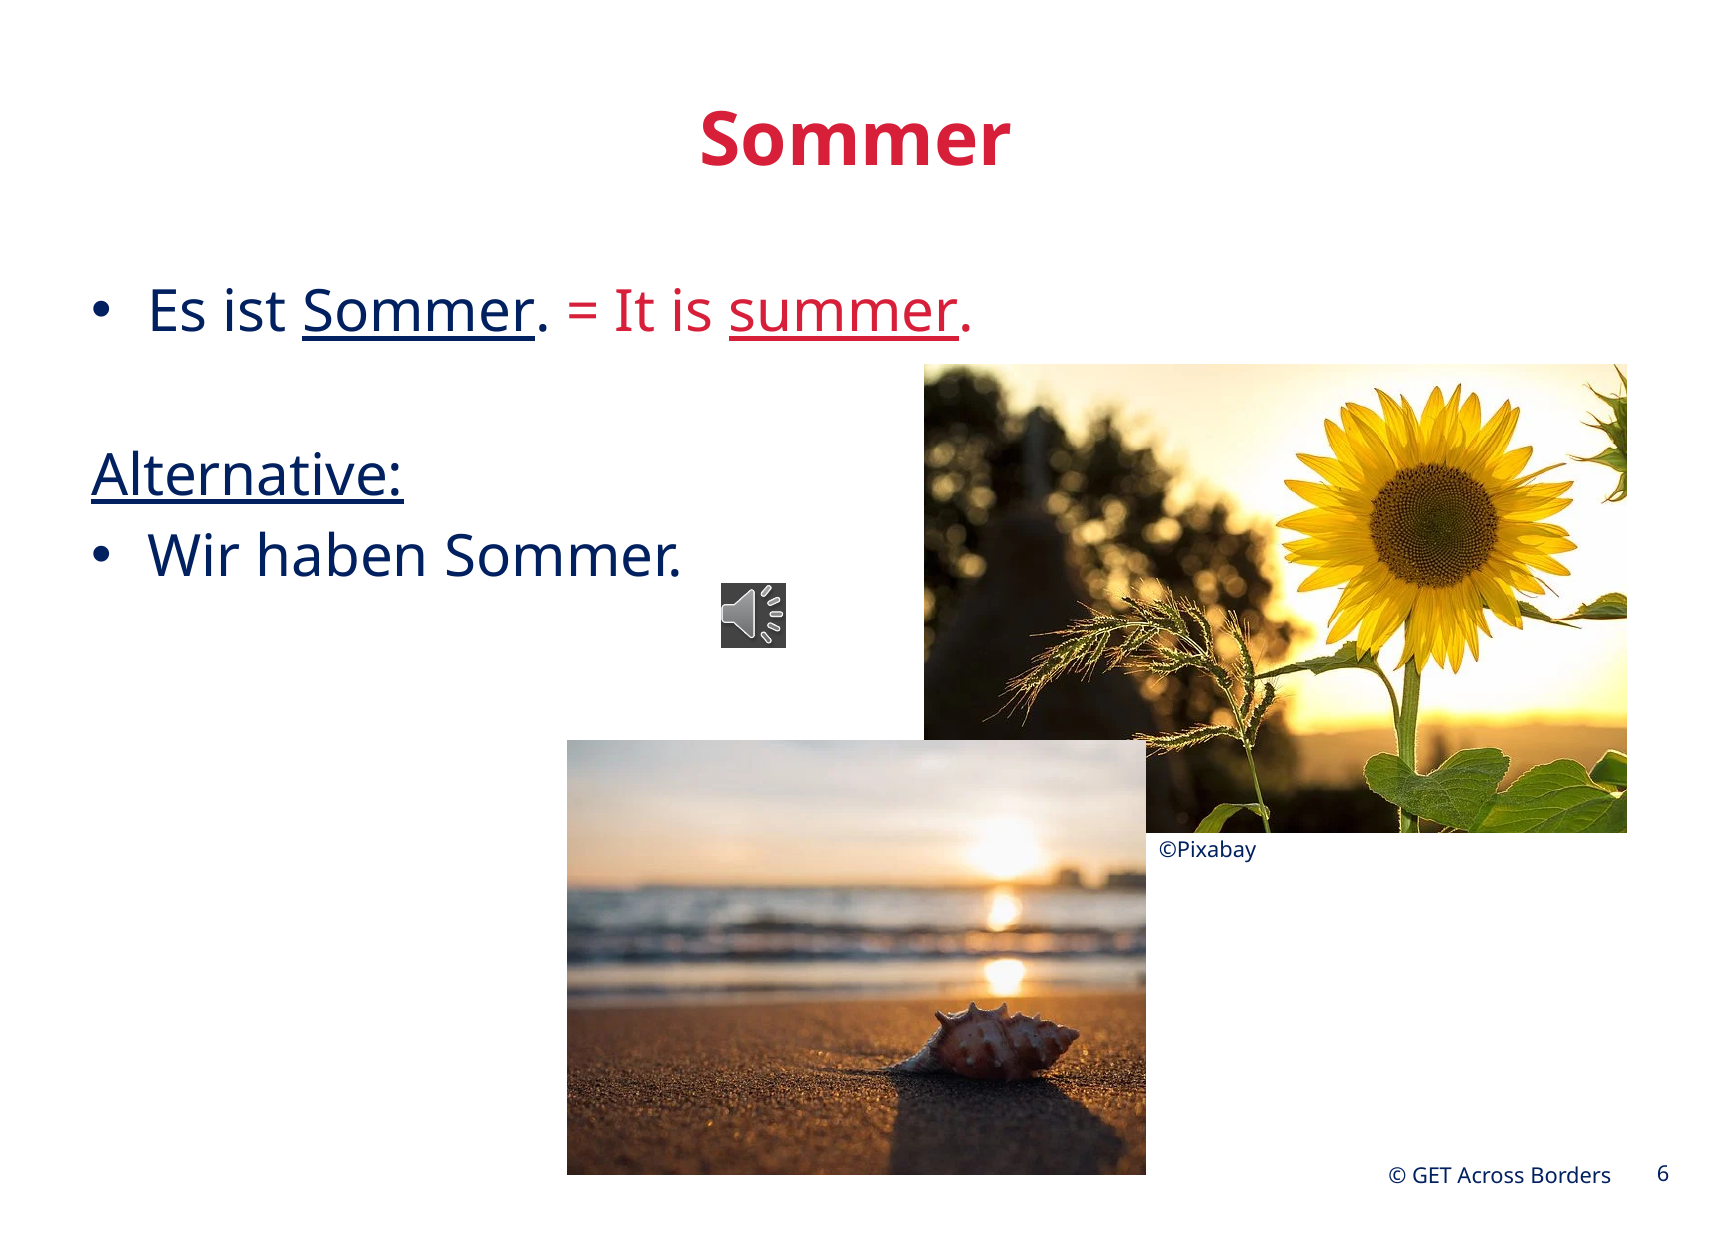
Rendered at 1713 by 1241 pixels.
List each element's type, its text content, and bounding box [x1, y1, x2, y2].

text_box ©Pixabay [1149, 841, 1276, 870]
text_box © GET Across Borders [1048, 1141, 1627, 1208]
title Sommer [85, 32, 1627, 239]
slide_number 6 [1627, 1141, 1713, 1208]
picture [720, 582, 788, 650]
list Es ist Sommer. = It is summer. Alternative: Wir haben Sommer. [76, 265, 1039, 1085]
picture [923, 363, 1627, 833]
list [566, 740, 1146, 1175]
